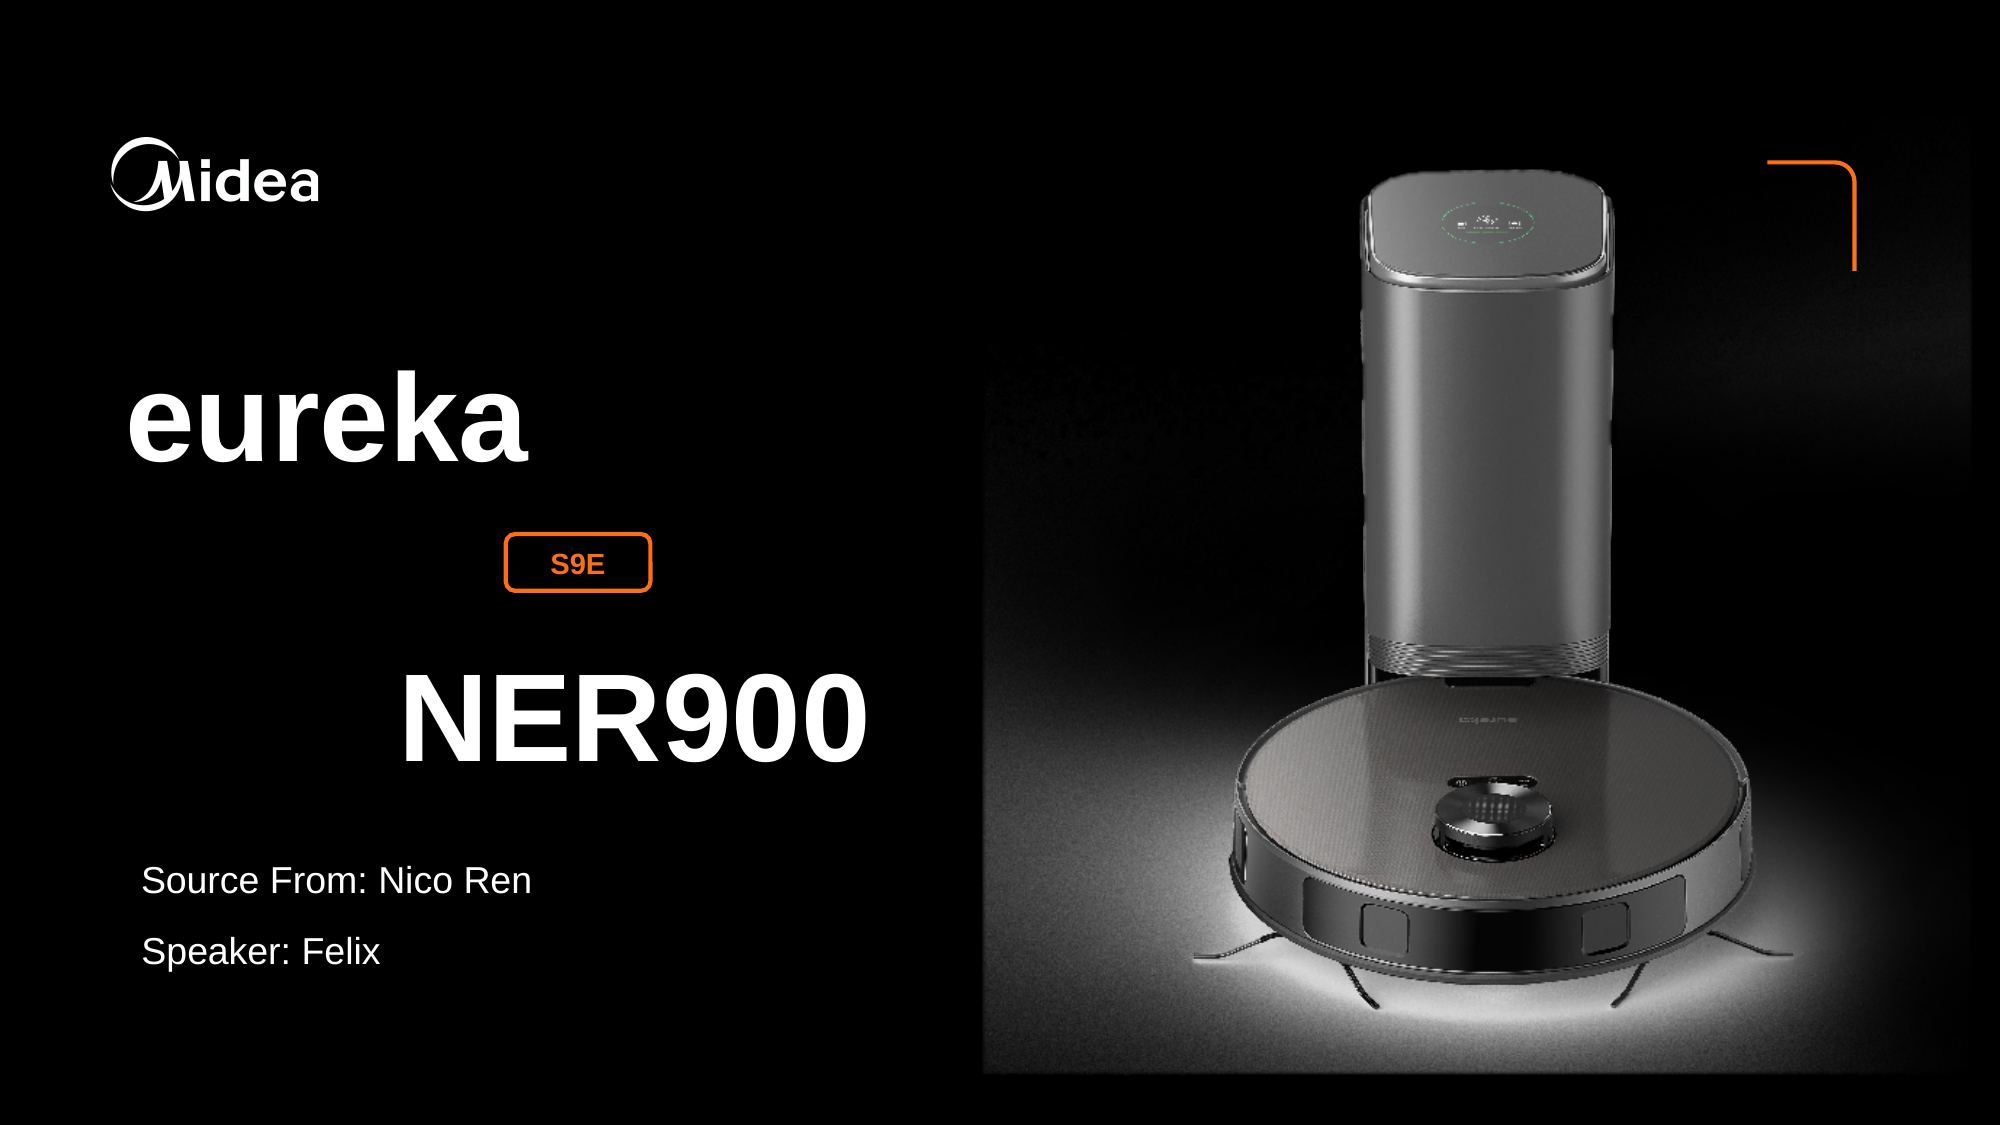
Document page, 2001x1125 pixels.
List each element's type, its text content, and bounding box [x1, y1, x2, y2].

text_box S9E [505, 534, 651, 591]
picture [110, 137, 319, 220]
text_box eureka NER900 [110, 448, 886, 794]
text_box Source From: Nico Ren [126, 848, 737, 909]
text_box Speaker: Felix [126, 934, 726, 965]
picture [982, 30, 1972, 1094]
